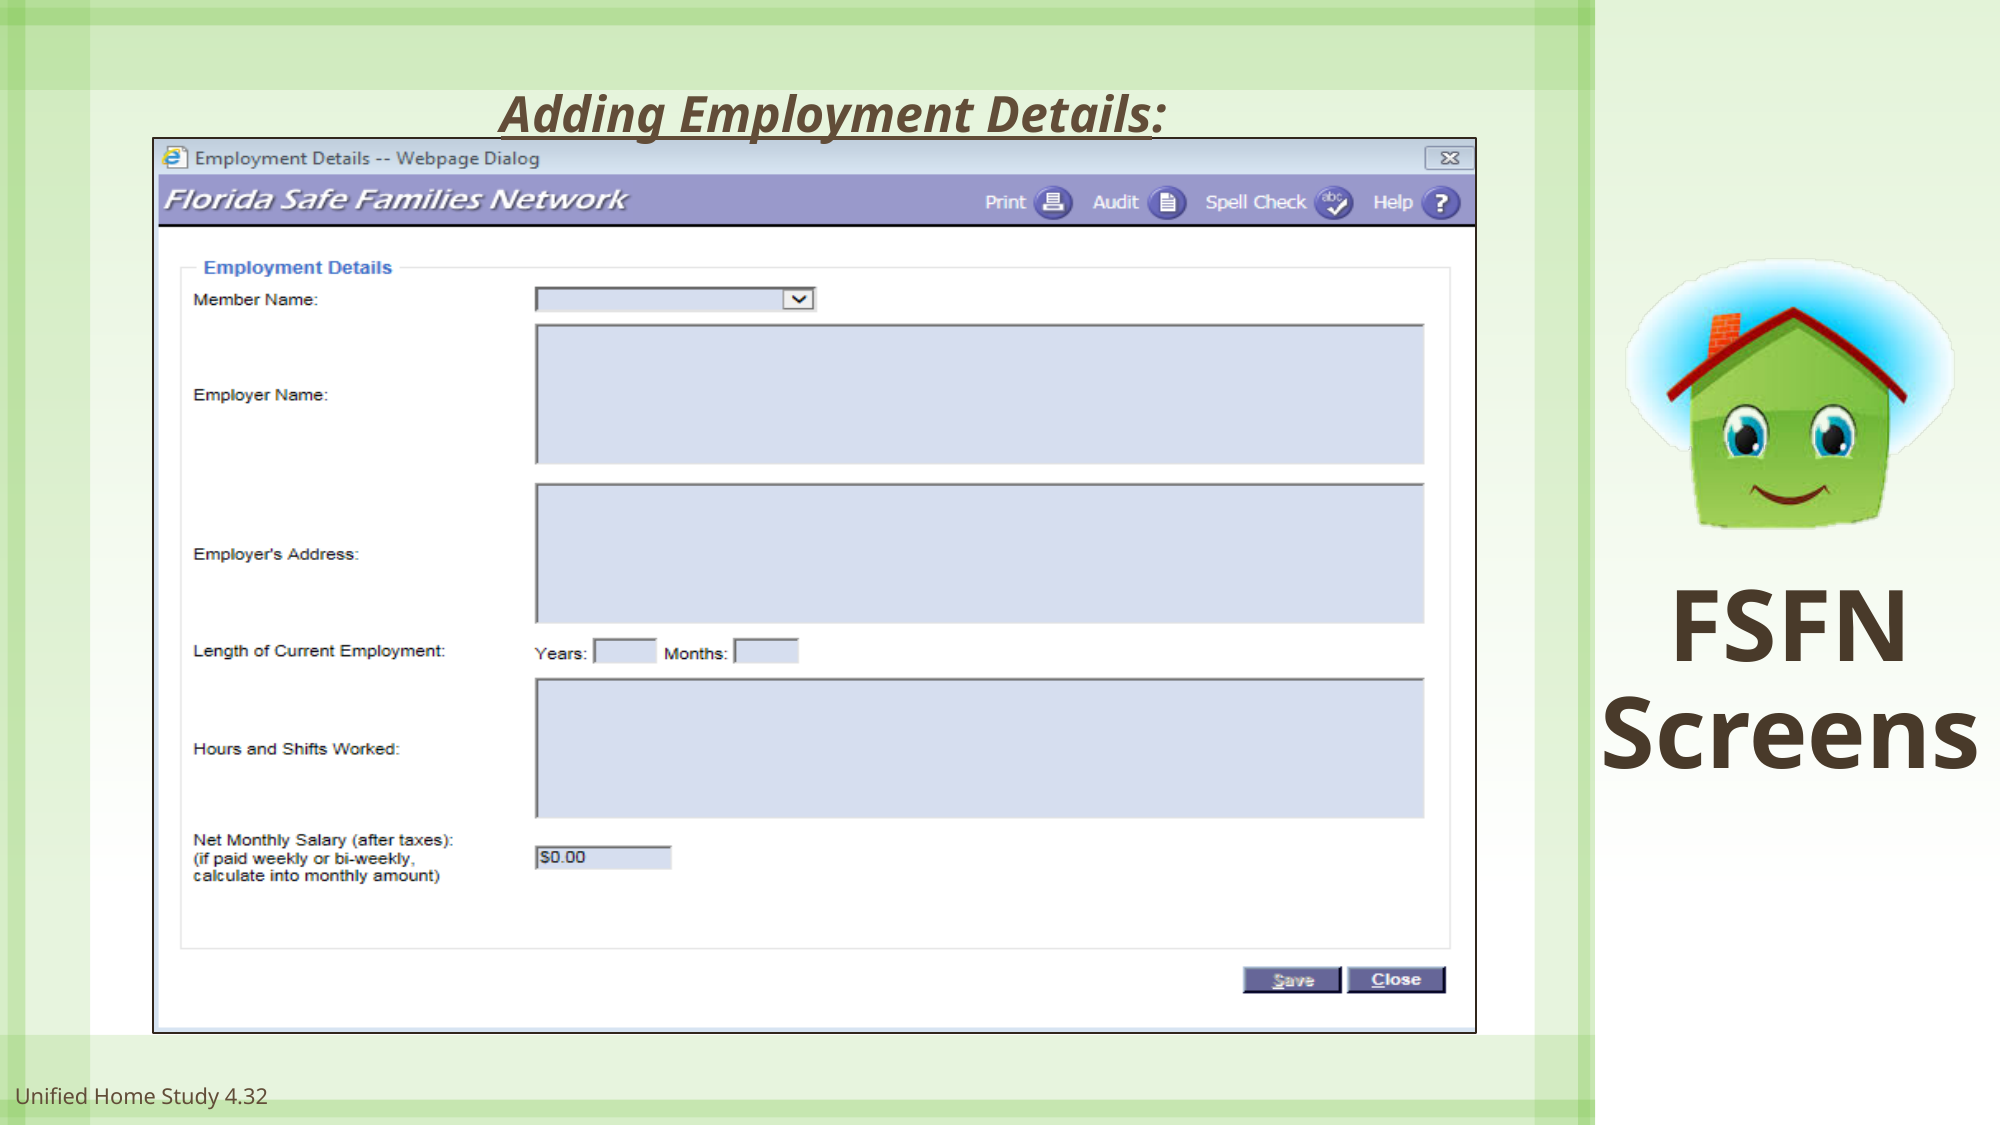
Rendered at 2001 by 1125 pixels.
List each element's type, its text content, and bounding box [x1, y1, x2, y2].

picture [154, 139, 1476, 1032]
text_box Adding Employment Details: [485, 75, 1195, 139]
title FSFN Screens [1581, 544, 2000, 798]
picture [1615, 232, 1966, 583]
text_box Unified Home Study 4.32 [0, 1074, 449, 1125]
